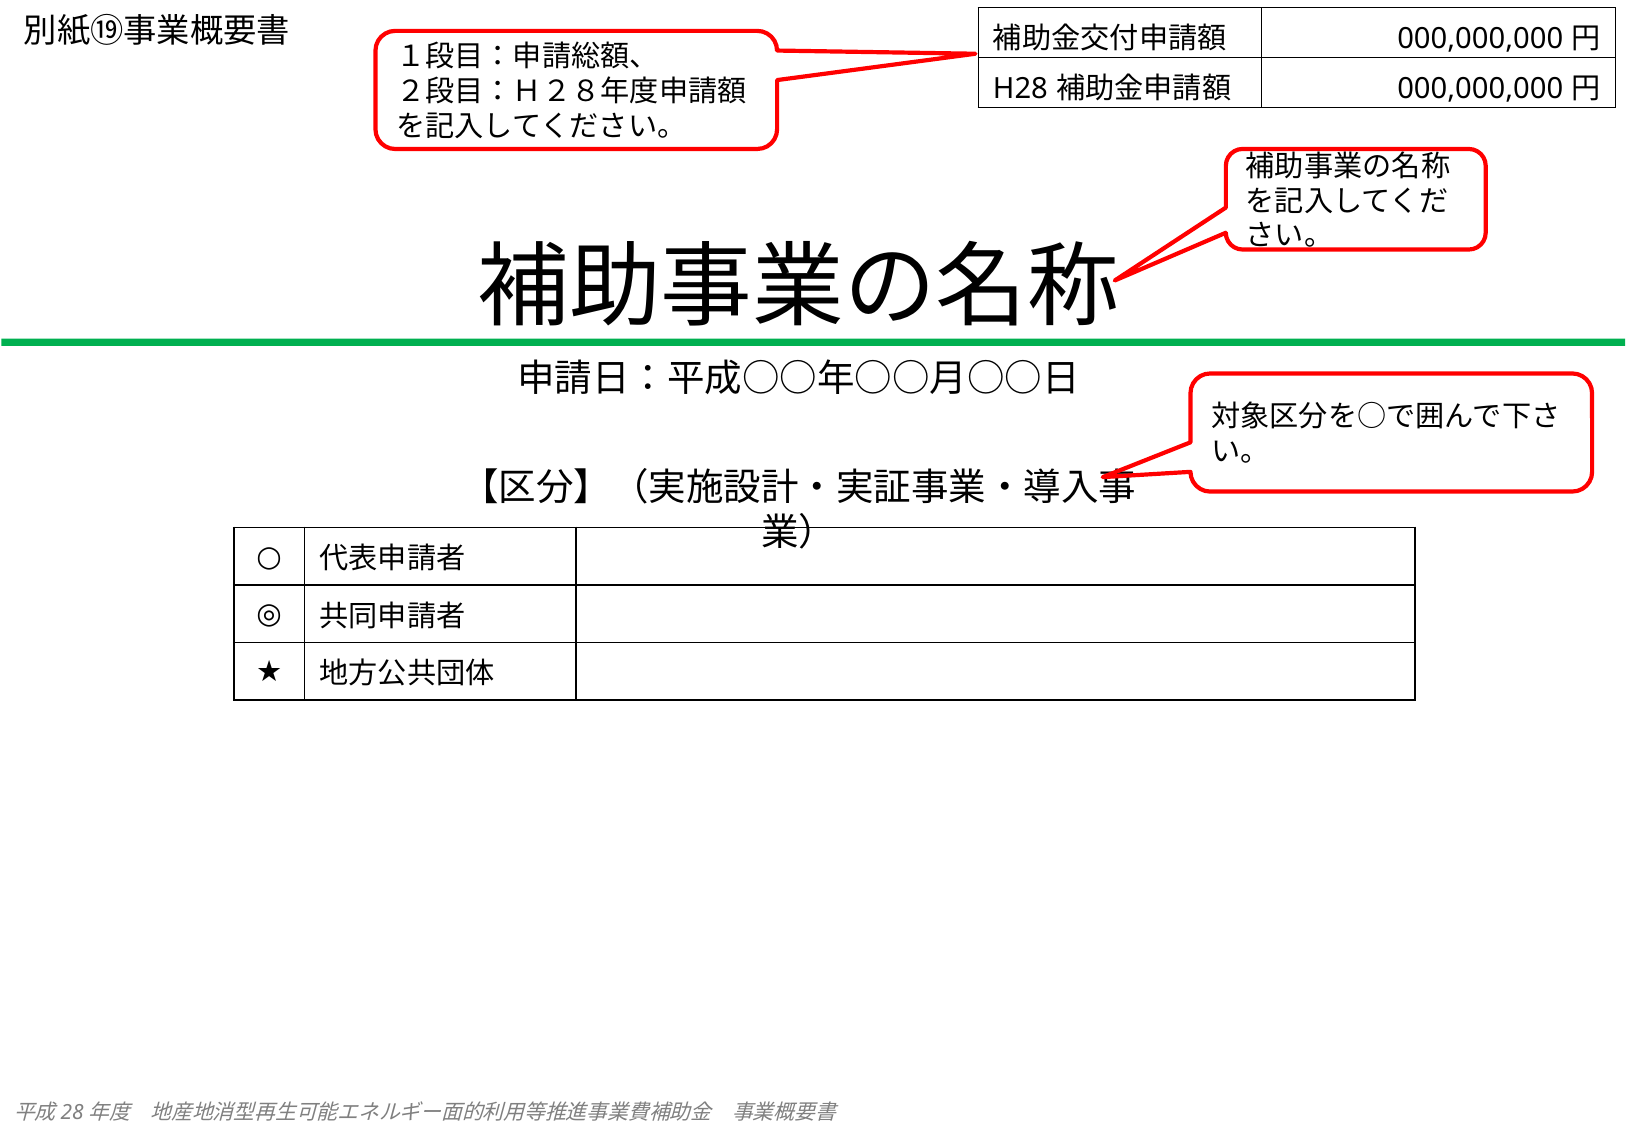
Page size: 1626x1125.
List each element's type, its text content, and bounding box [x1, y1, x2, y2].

table_header 000,000,000円 [1262, 8, 1615, 57]
text_box 【区分】（実施設計・実証事業・導入事業） [418, 455, 1179, 560]
text_box １段目：申請総額、 ２段目：Ｈ２８年度申請額 を記入してください。 [373, 28, 978, 152]
table_cell 000,000,000円 [1262, 58, 1615, 107]
table_cell 地方公共団体 [305, 643, 575, 699]
table_cell [577, 643, 1414, 699]
table_header [577, 528, 1414, 584]
title 補助事業の名称 [108, 213, 1490, 350]
text_box 対象区分を○で囲んで下さい。 [1100, 371, 1595, 494]
table_cell [577, 586, 1414, 642]
table_header ○ [235, 528, 304, 584]
table_cell ◎ [235, 586, 304, 642]
table_cell 共同申請者 [305, 586, 575, 642]
table_cell ★ [235, 643, 304, 699]
table_cell H28補助金申請額 [979, 58, 1261, 107]
table_header 代表申請者 [305, 528, 575, 584]
text_box 申請日：平成○○年○○月○○日 [485, 346, 1112, 407]
text_box 補助事業の名称を記入してください。 [1112, 146, 1488, 283]
table_header 補助金交付申請額 [979, 8, 1261, 57]
text_box 別紙⑲事業概要書 [9, 2, 411, 57]
